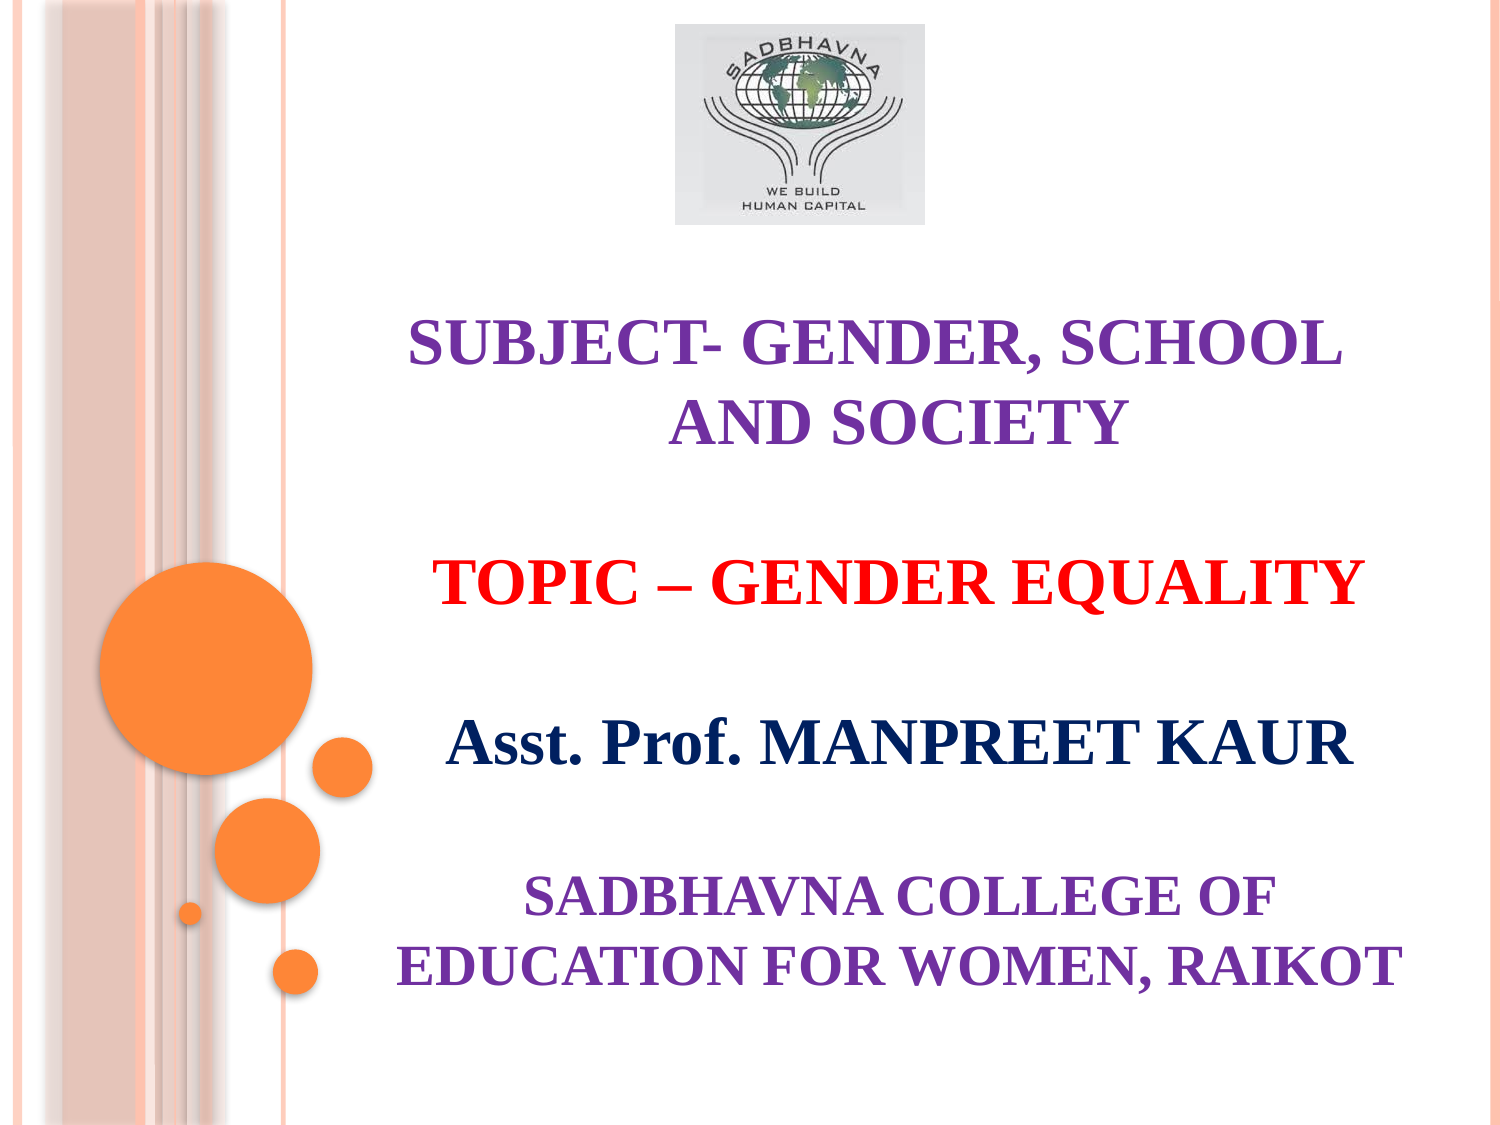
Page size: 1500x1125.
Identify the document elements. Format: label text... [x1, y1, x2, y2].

text_box SUBJECT- GENDER, SCHOOL AND SOCIETY TOPIC – GENDER EQUALITY Asst. Prof. MANPREET KAUR SADBHAVNA COLLEGE OF EDUCATION FOR WOMEN, RAIKOT [362, 290, 1438, 1005]
picture [674, 24, 926, 226]
